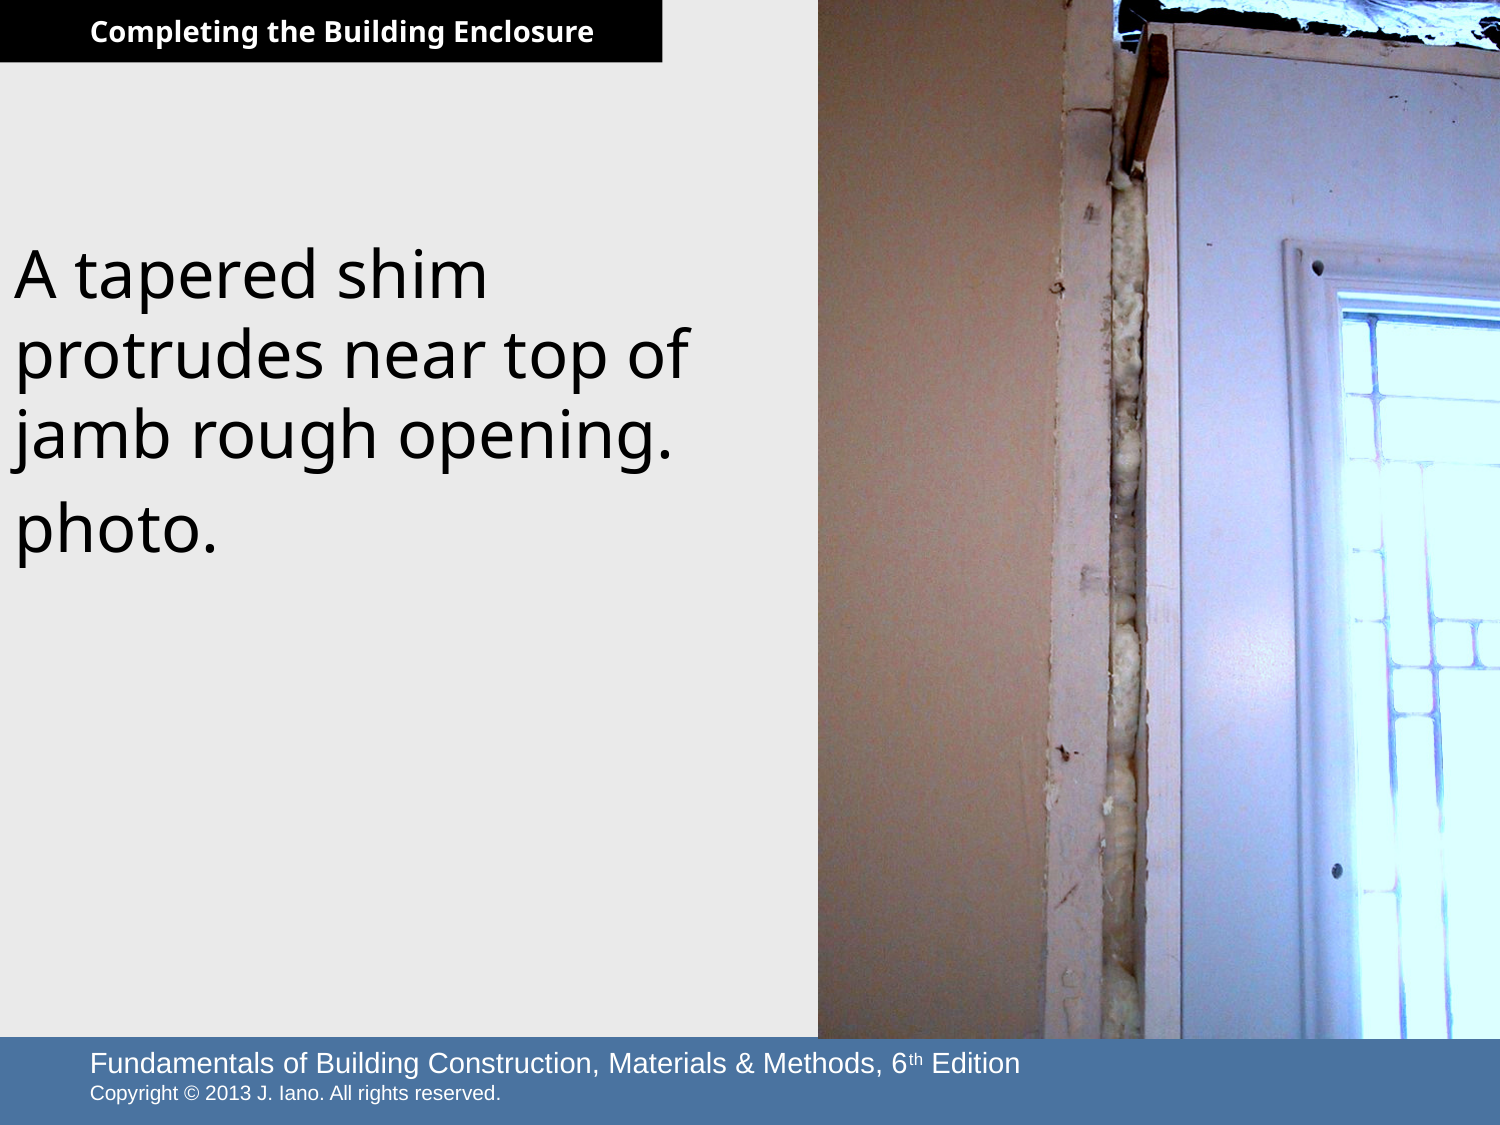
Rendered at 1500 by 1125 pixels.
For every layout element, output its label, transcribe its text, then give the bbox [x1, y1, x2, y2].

picture [0, 0, 1500, 1125]
list A tapered shim protrudes near top of jamb rough opening. photo. [0, 224, 813, 580]
